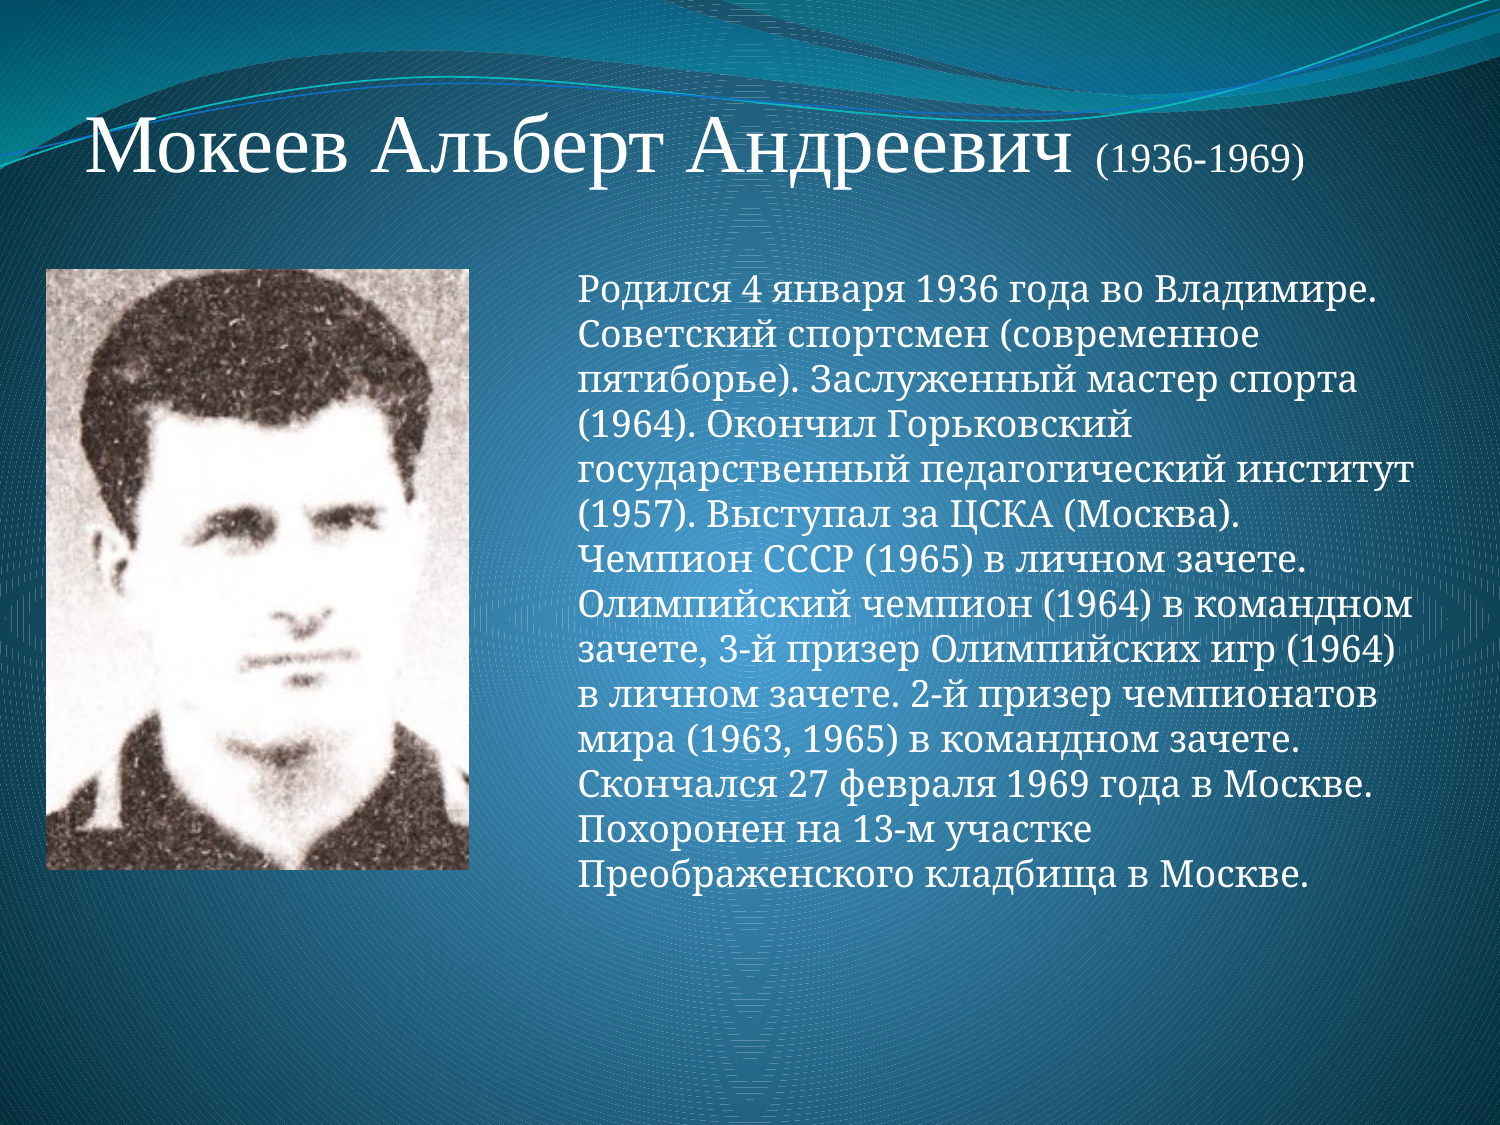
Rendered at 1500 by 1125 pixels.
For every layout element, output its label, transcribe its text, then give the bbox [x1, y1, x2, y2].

text_box Мокеев Альберт Андреевич (1936-1969) [70, 81, 1442, 297]
picture [46, 269, 469, 870]
text_box Родился 4 января 1936 года во Владимире. Советский спортсмен (современное пятиборье). Заслуженный мастер спорта (1964). Окончил Горьковский государственный педагогический институт (1957). Выступал за ЦСКА (Москва). Чемпион СССР (1965) в личном зачете. Олимпийский чемпион (1964) в командном зачете, 3-й призер Олимпийских игр (1964) в личном зачете. 2-й призер чемпионатов мира (1963, 1965) в командном зачете. Скончался 27 февраля 1969 года в Москве. Похоронен на 13-м участке Преображенского кладбища в Москве. [562, 257, 1442, 903]
